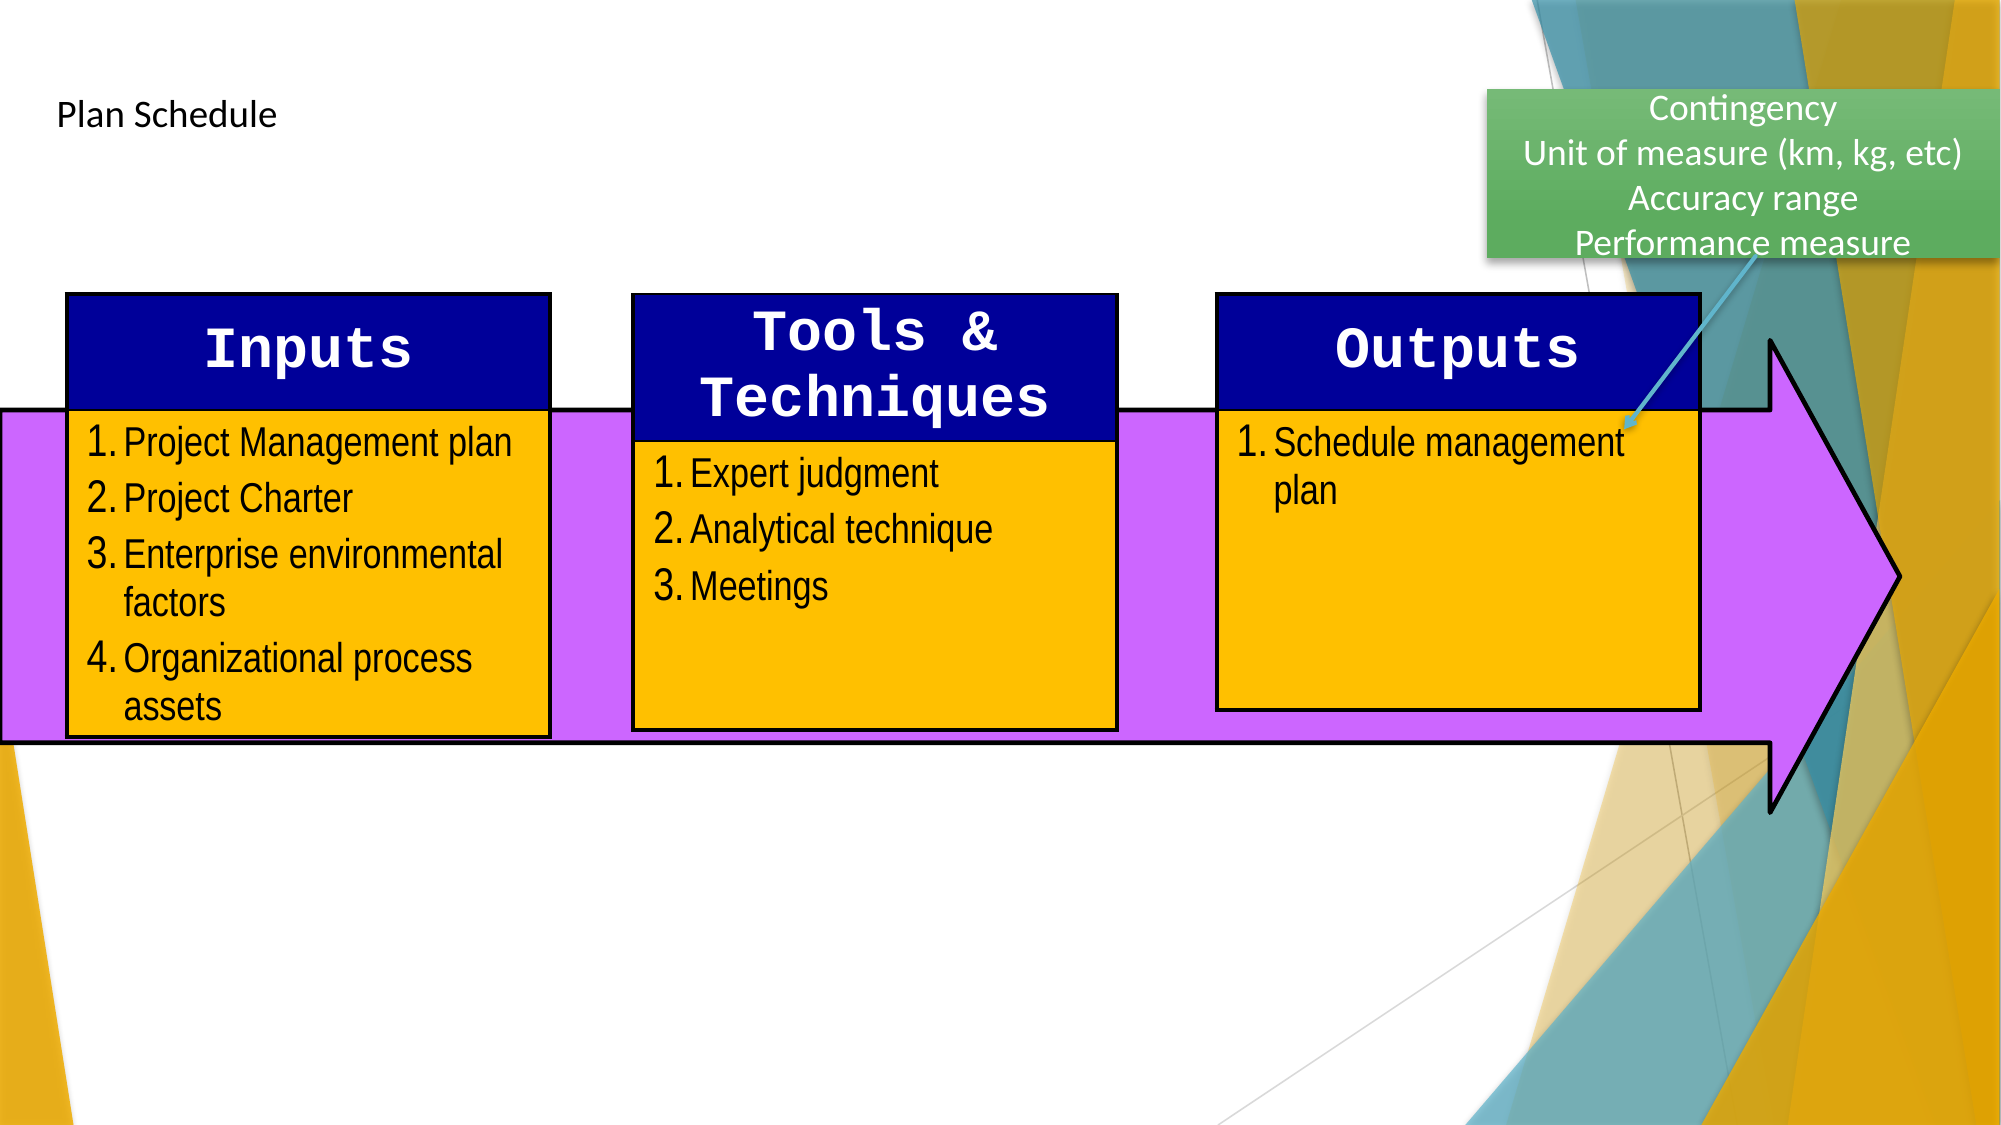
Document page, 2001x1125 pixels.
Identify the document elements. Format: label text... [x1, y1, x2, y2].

table_cell Project Management plan Project Charter Enterprise environmental factors Organizational process assets [69, 411, 548, 735]
table_header Inputs [69, 296, 548, 409]
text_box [1486, 88, 2000, 430]
table_header Outputs [1219, 296, 1481, 409]
text_box [0, 408, 1902, 815]
table_cell Schedule management plan [1219, 411, 1698, 708]
title Plan Schedule [41, 81, 1709, 144]
table_cell Expert judgment Analytical technique Meetings [635, 442, 1115, 728]
table_header Tools & Techniques [635, 295, 1115, 440]
